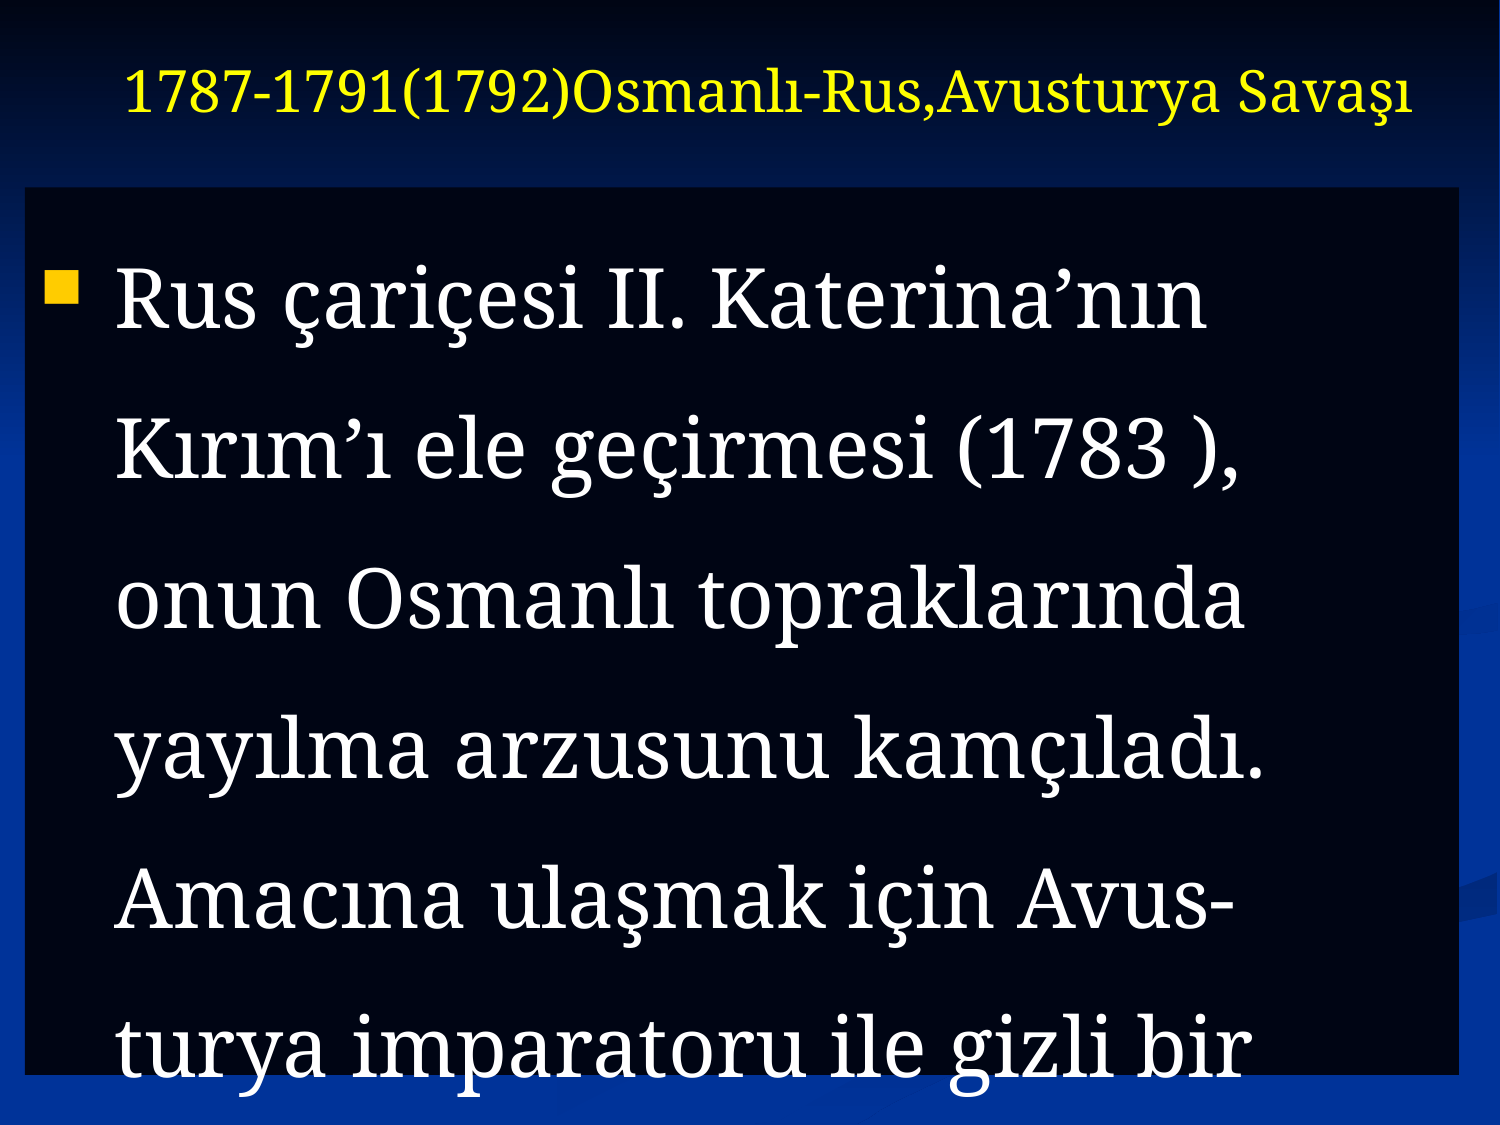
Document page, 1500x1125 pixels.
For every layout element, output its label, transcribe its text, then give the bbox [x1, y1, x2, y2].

title 1787-1791(1792)Osmanlı-Rus,Avusturya Savaşı [87, 37, 1451, 187]
list Rus çariçesi II. Katerina’nın Kırım’ı ele geçirmesi (1783 ), onun Osmanlı topraklarında yayılma arzusunu kamçıladı. Amacına ulaşmak için Avus-turya imparatoru ile gizli bir antlaşma imzaladı. [24, 187, 1460, 1076]
